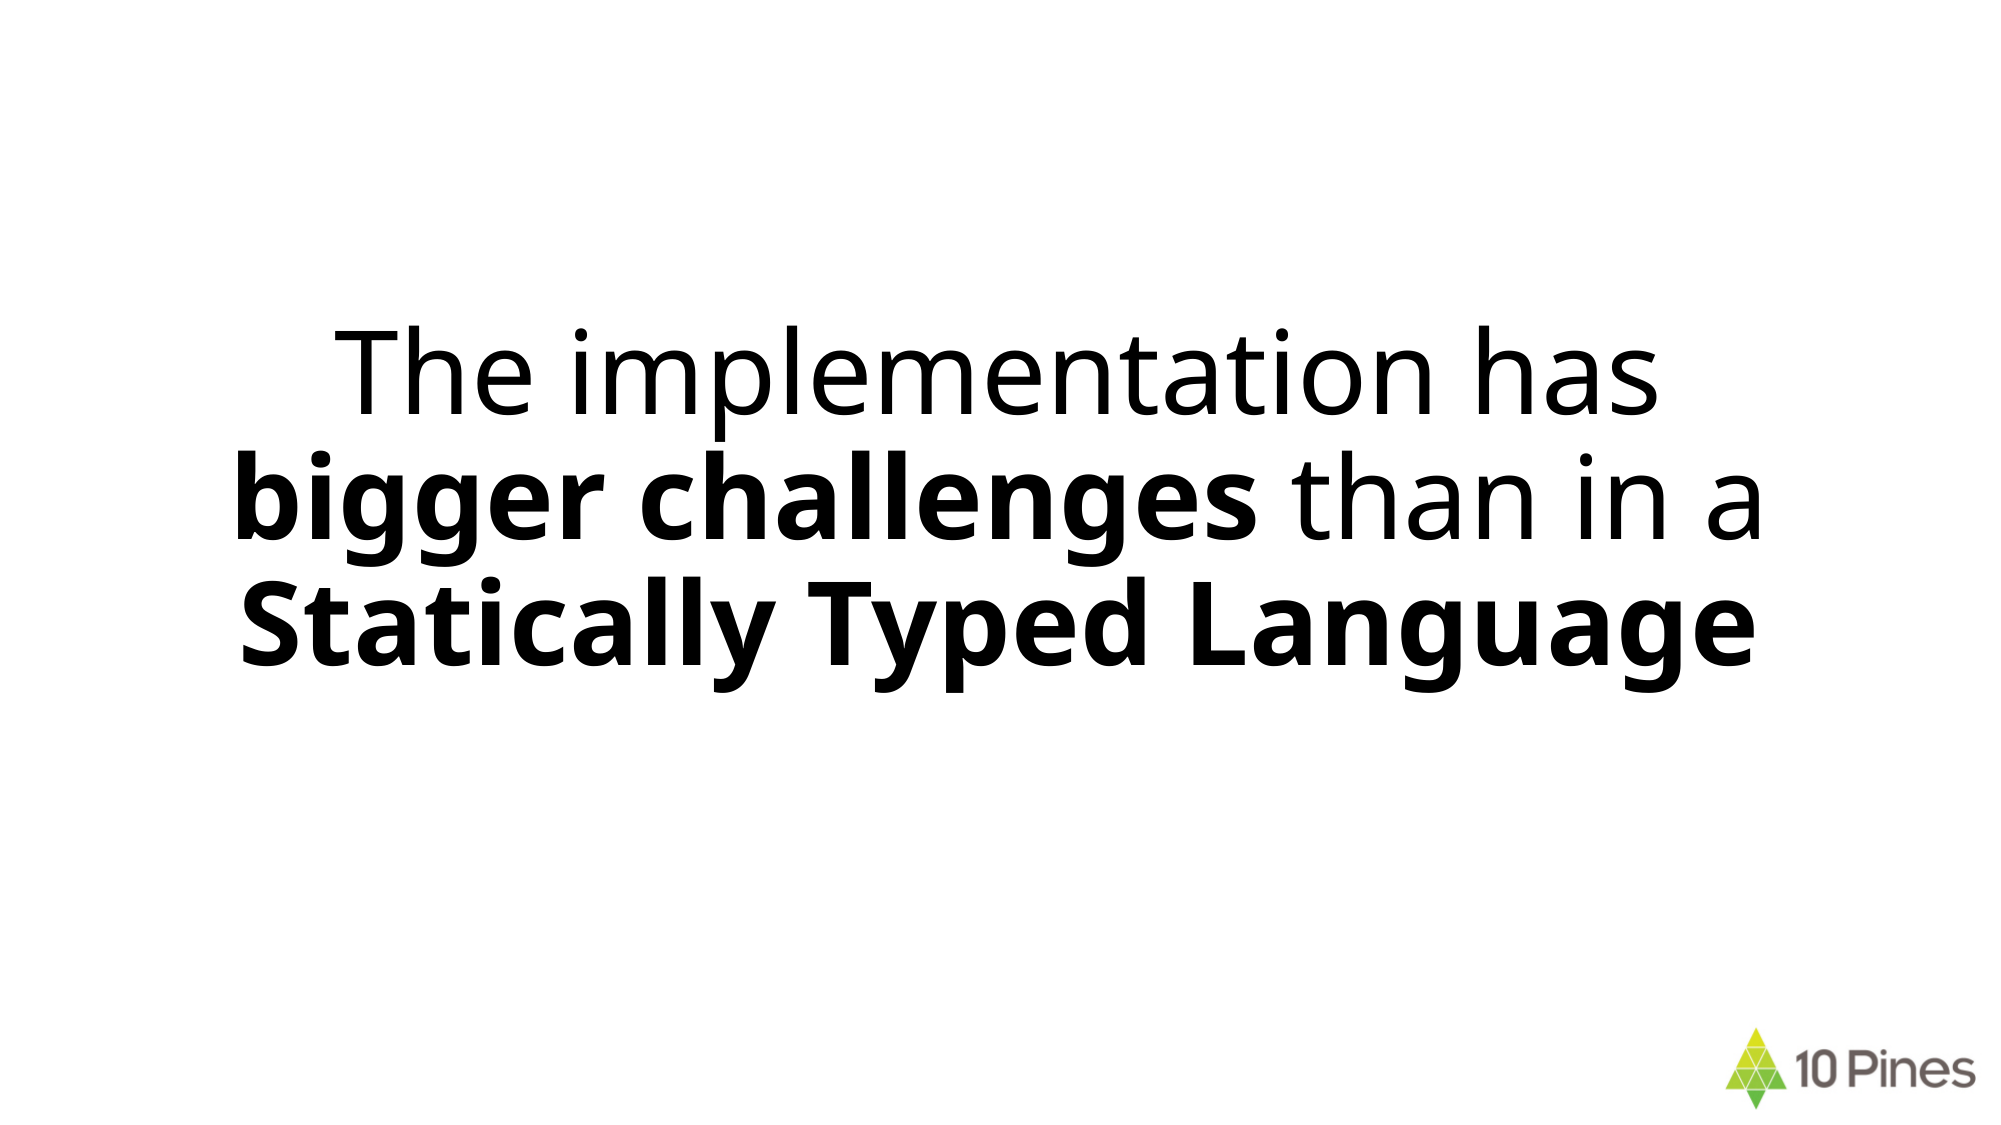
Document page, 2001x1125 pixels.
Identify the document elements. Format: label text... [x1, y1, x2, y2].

picture [1709, 1013, 1992, 1124]
title The implementation has bigger challenges than in a Statically Typed Language [136, 304, 1862, 698]
